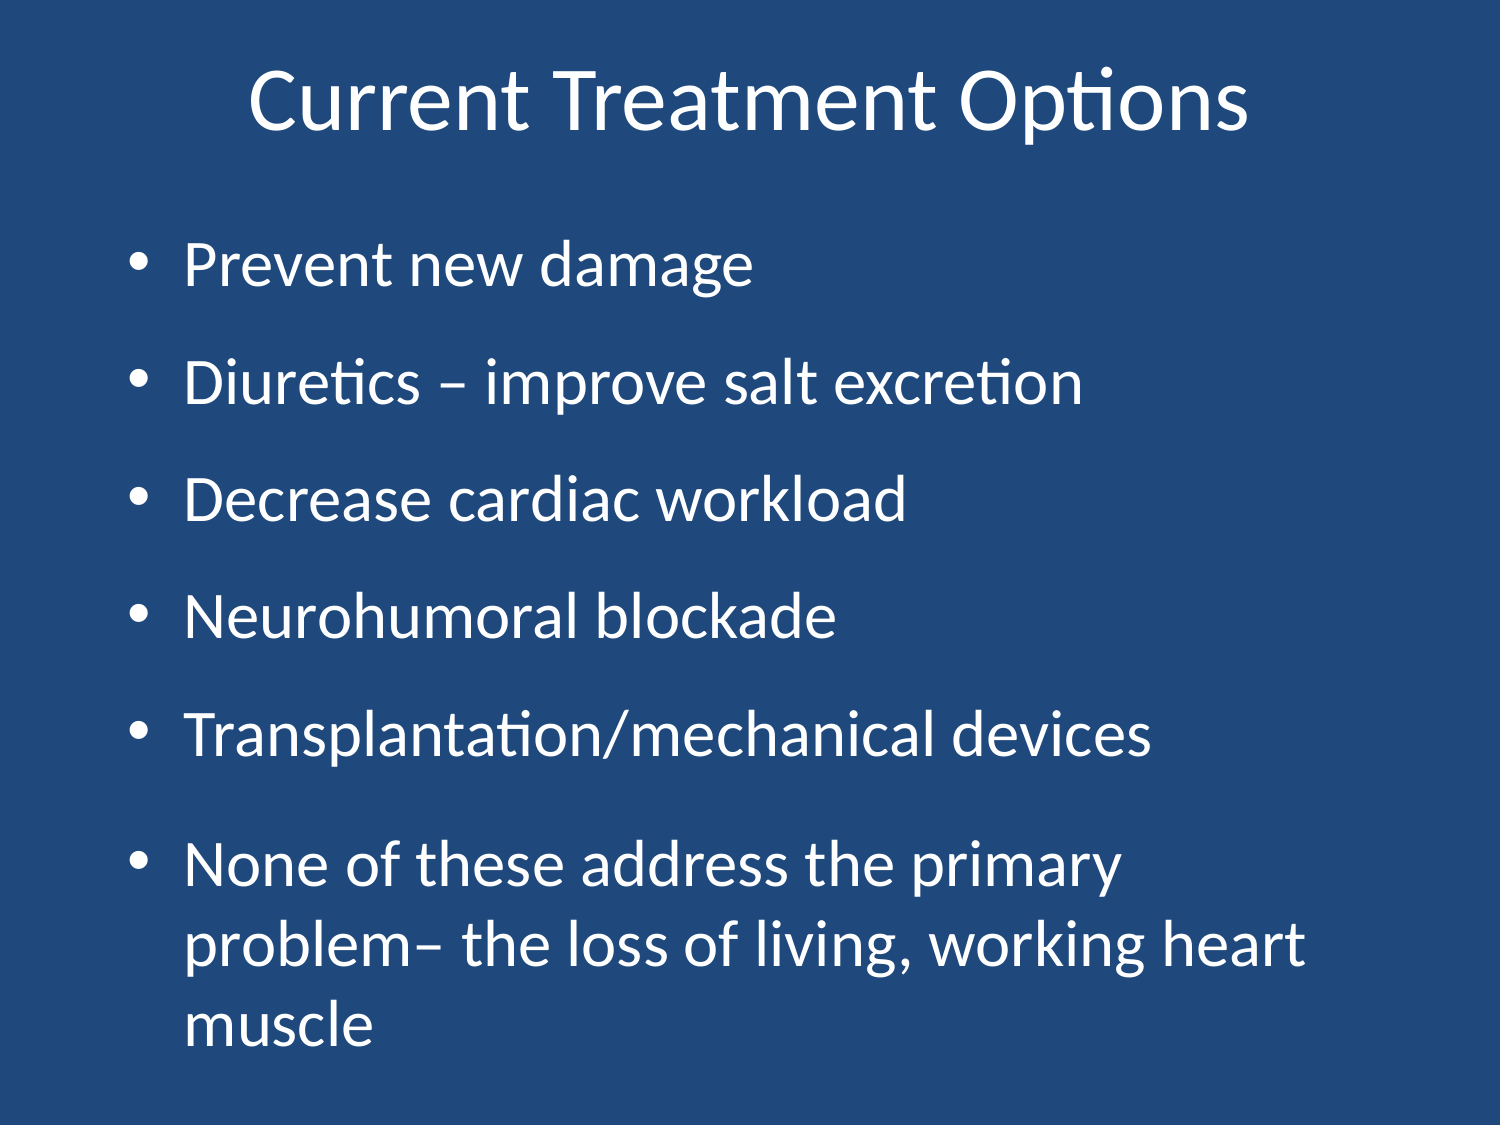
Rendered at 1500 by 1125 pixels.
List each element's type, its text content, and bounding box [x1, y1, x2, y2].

list Prevent new damage Diuretics – improve salt excretion Decrease cardiac workload Neurohumoral blockade Transplantation/mechanical devices None of these address the primary problem– the loss of living, working heart muscle [112, 212, 1388, 1075]
title Current Treatment Options [112, 0, 1388, 188]
